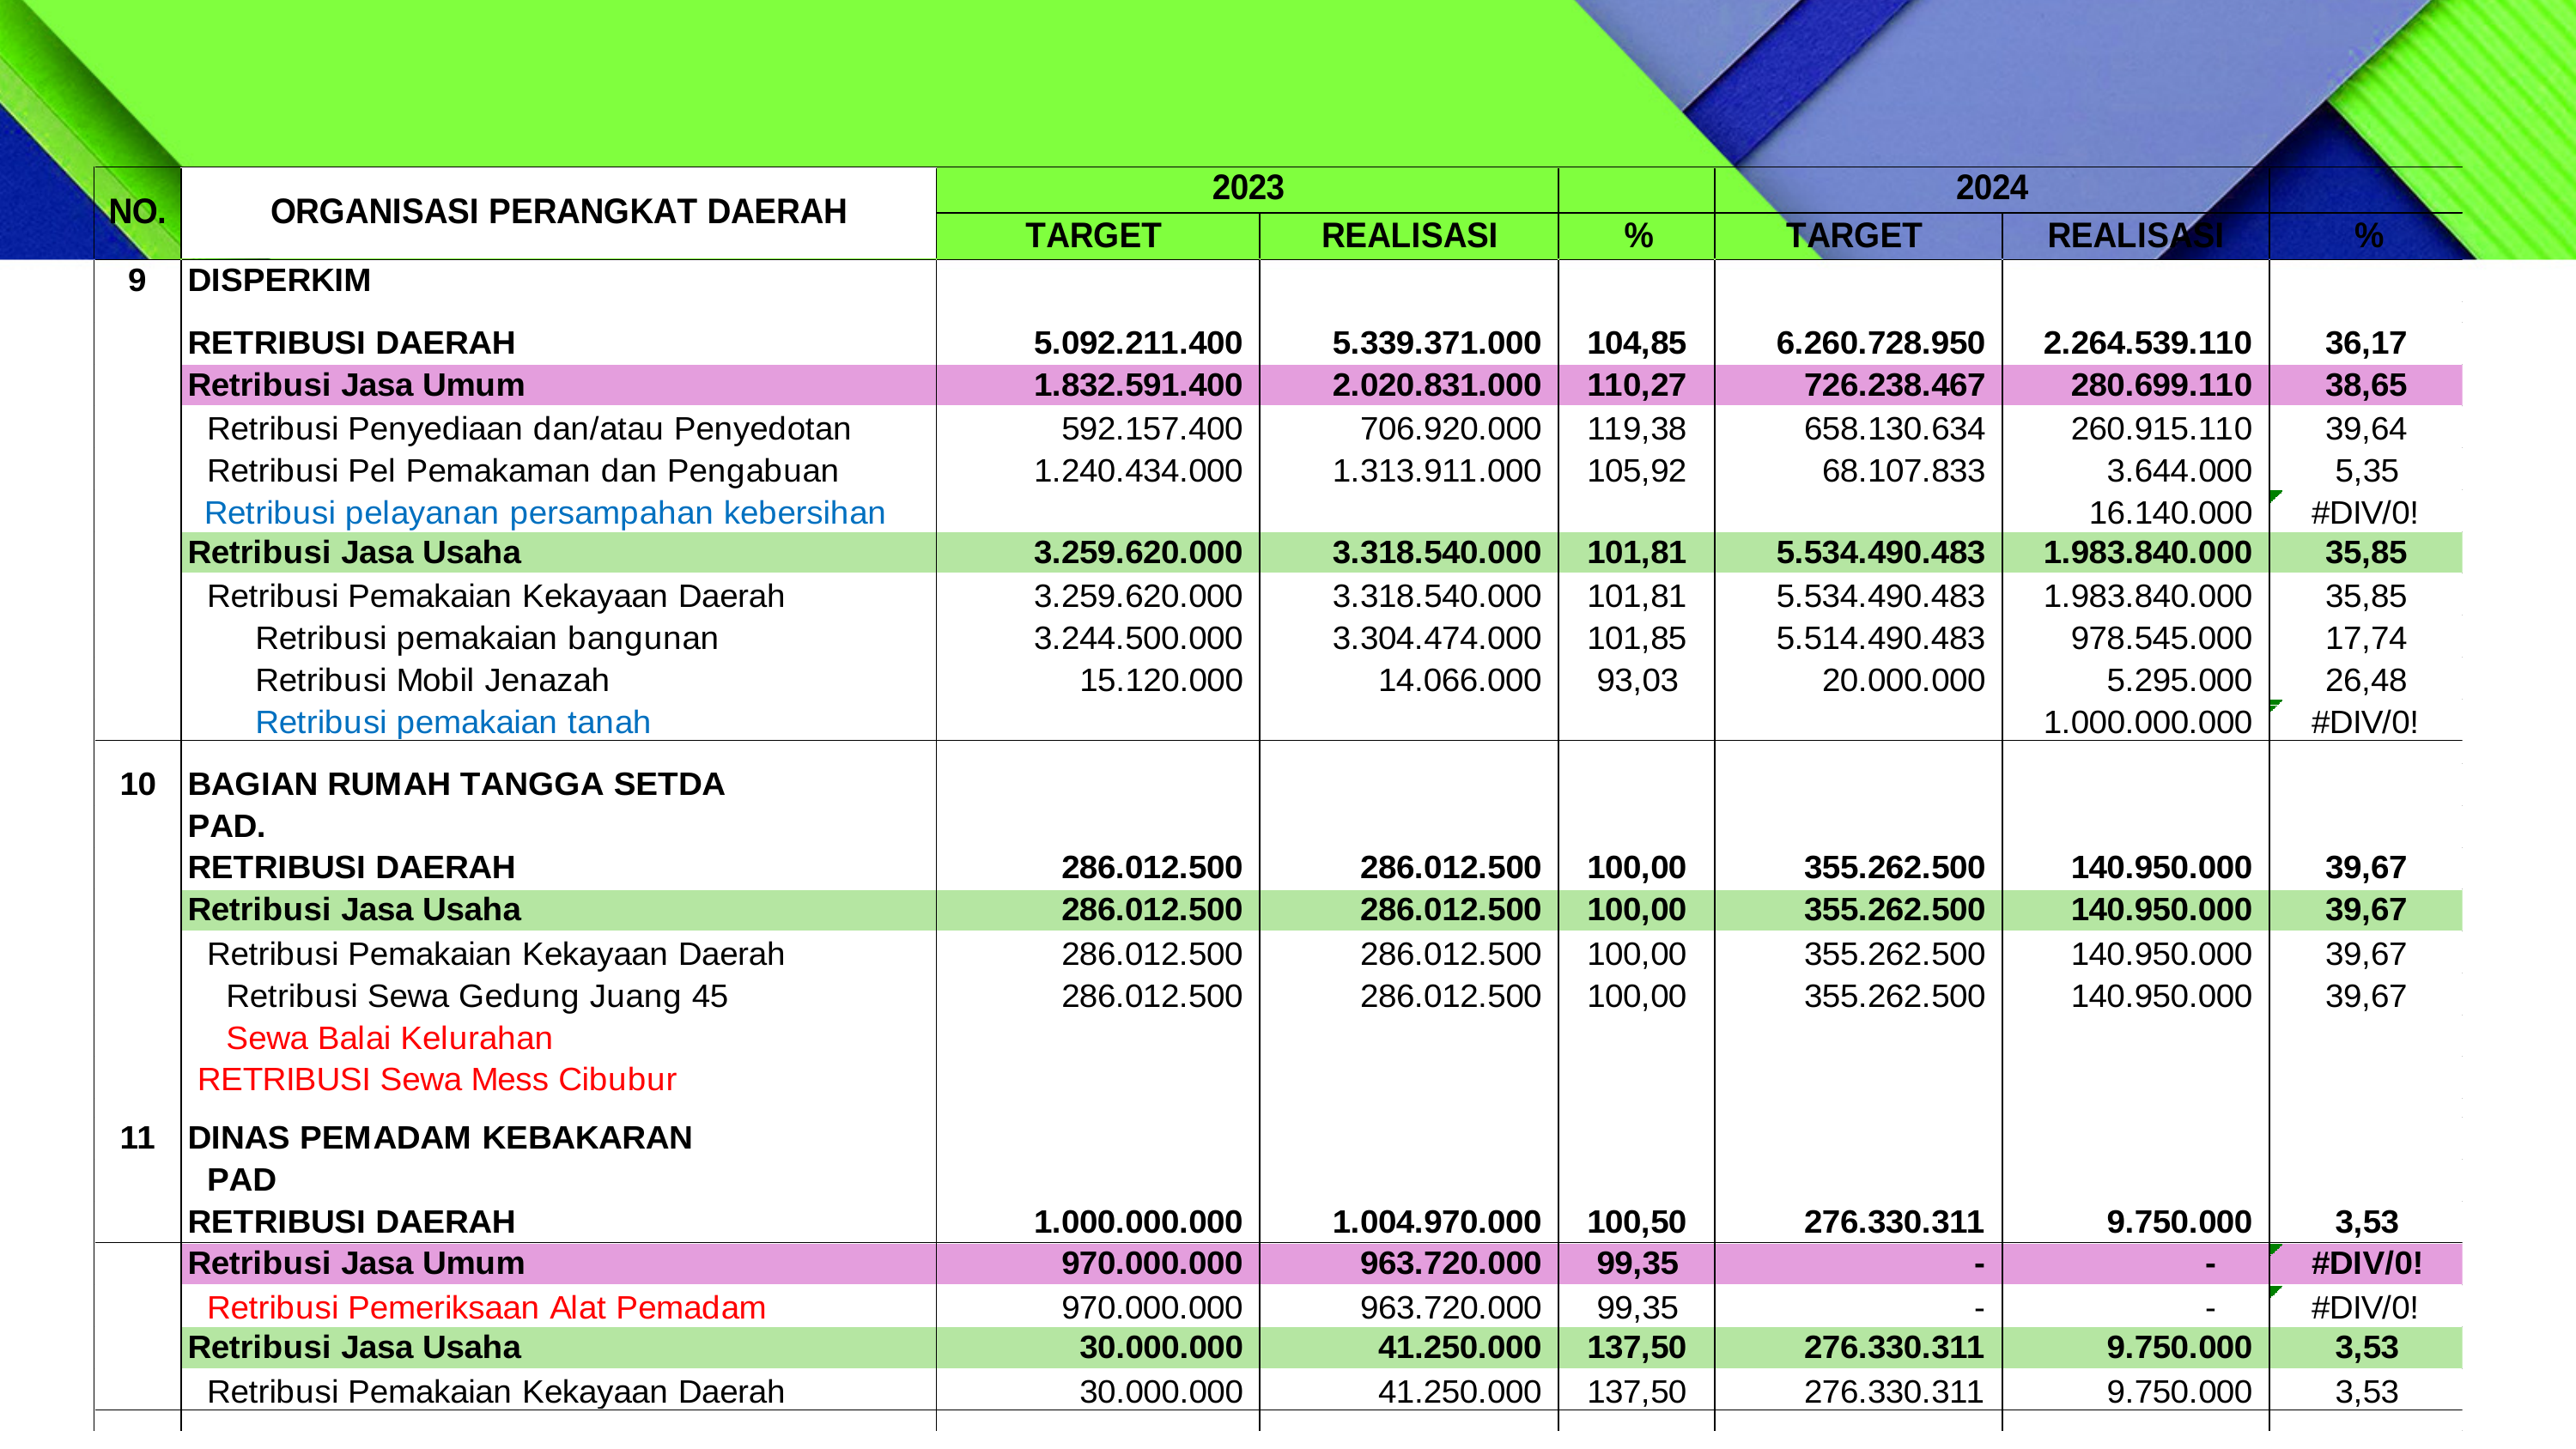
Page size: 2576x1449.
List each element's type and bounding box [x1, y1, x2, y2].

text_box [93, 166, 2464, 260]
picture [0, 0, 2576, 1449]
text_box [93, 268, 2464, 1432]
